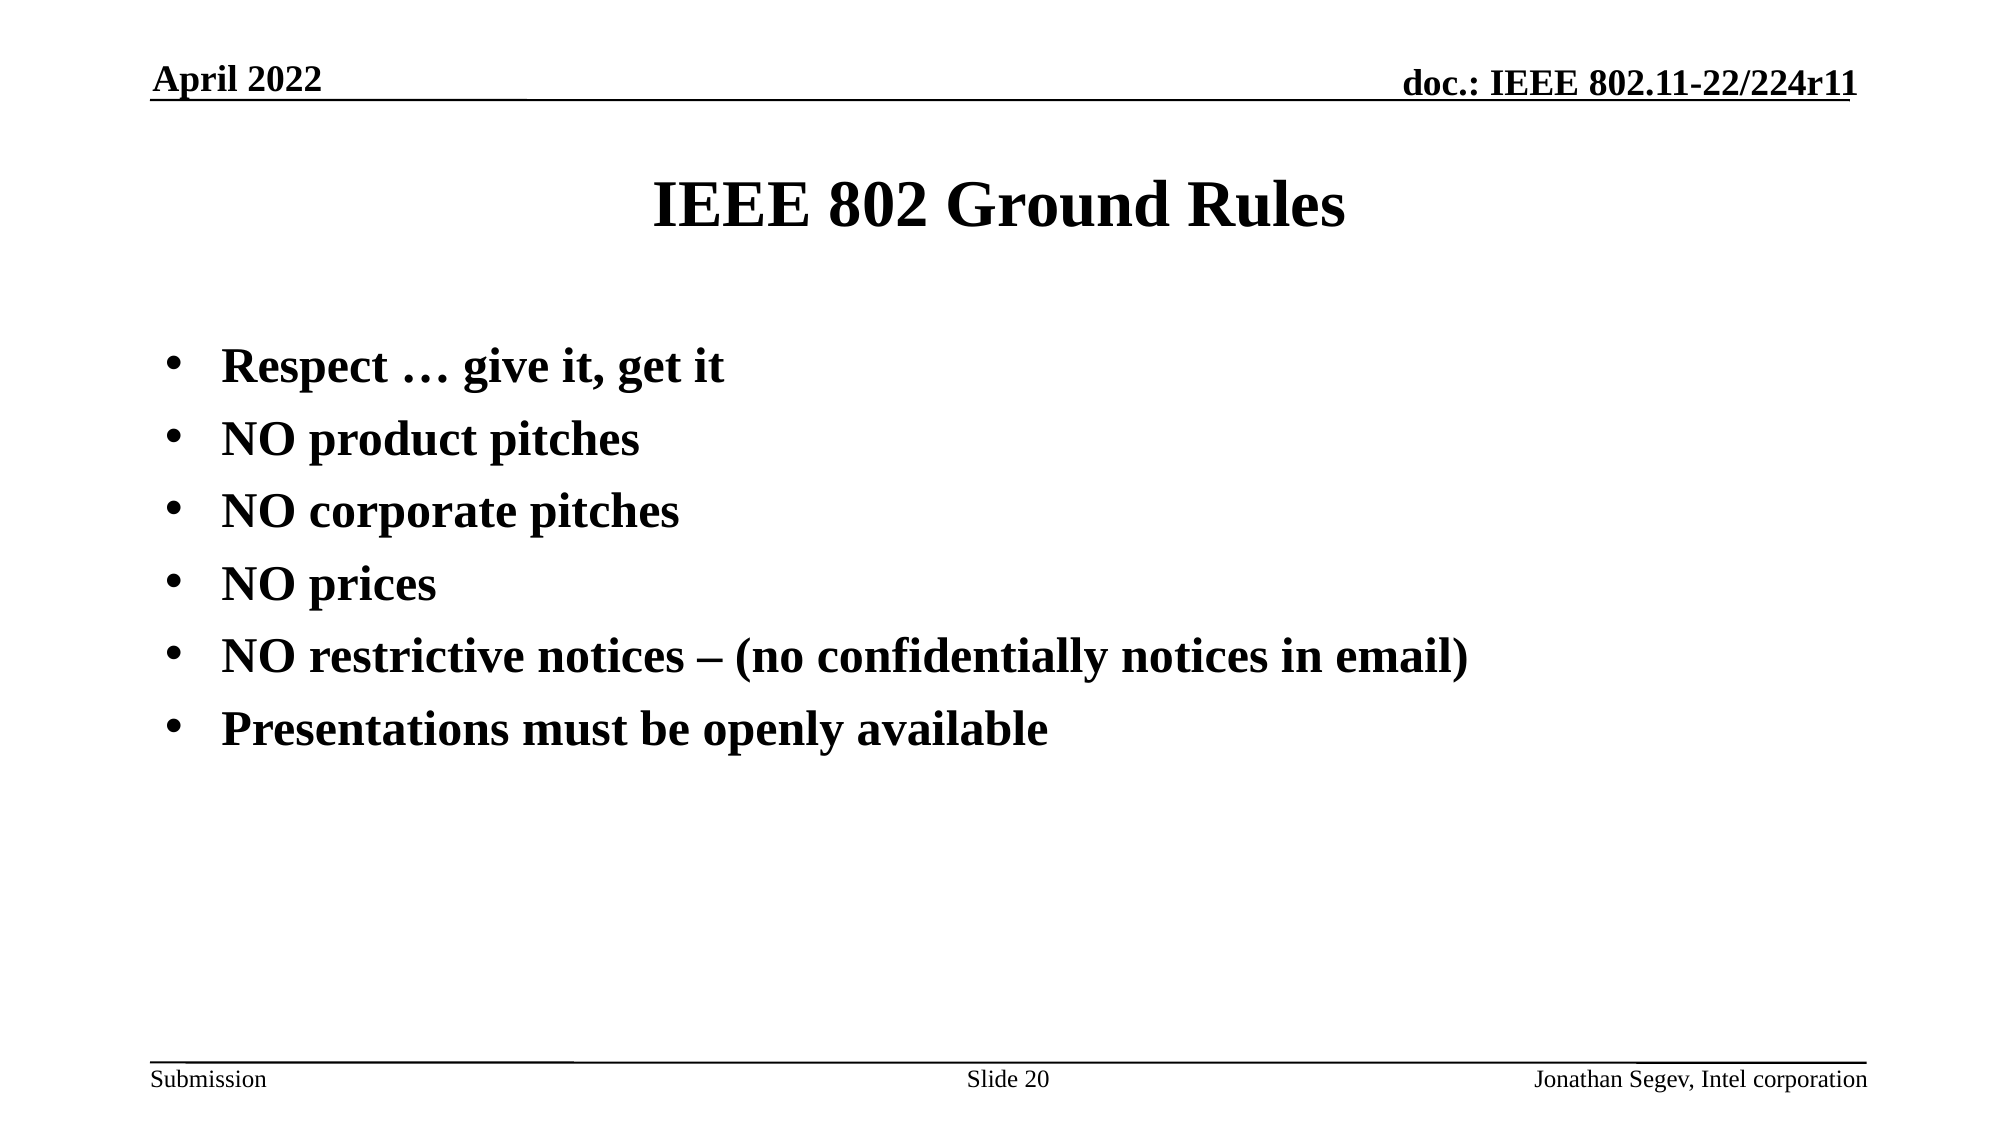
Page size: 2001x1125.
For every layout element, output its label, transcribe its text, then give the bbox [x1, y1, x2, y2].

list Respect … give it, get it NO product pitches NO corporate pitches NO prices NO restrictive notices – (no confidentially notices in email) Presentations must be openly available [149, 324, 1850, 1000]
slide_number Slide 20 [950, 1061, 1067, 1123]
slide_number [152, 54, 563, 100]
footer Jonathan Segev, Intel corporation [1171, 1061, 1869, 1093]
title IEEE 802 Ground Rules [149, 112, 1850, 288]
